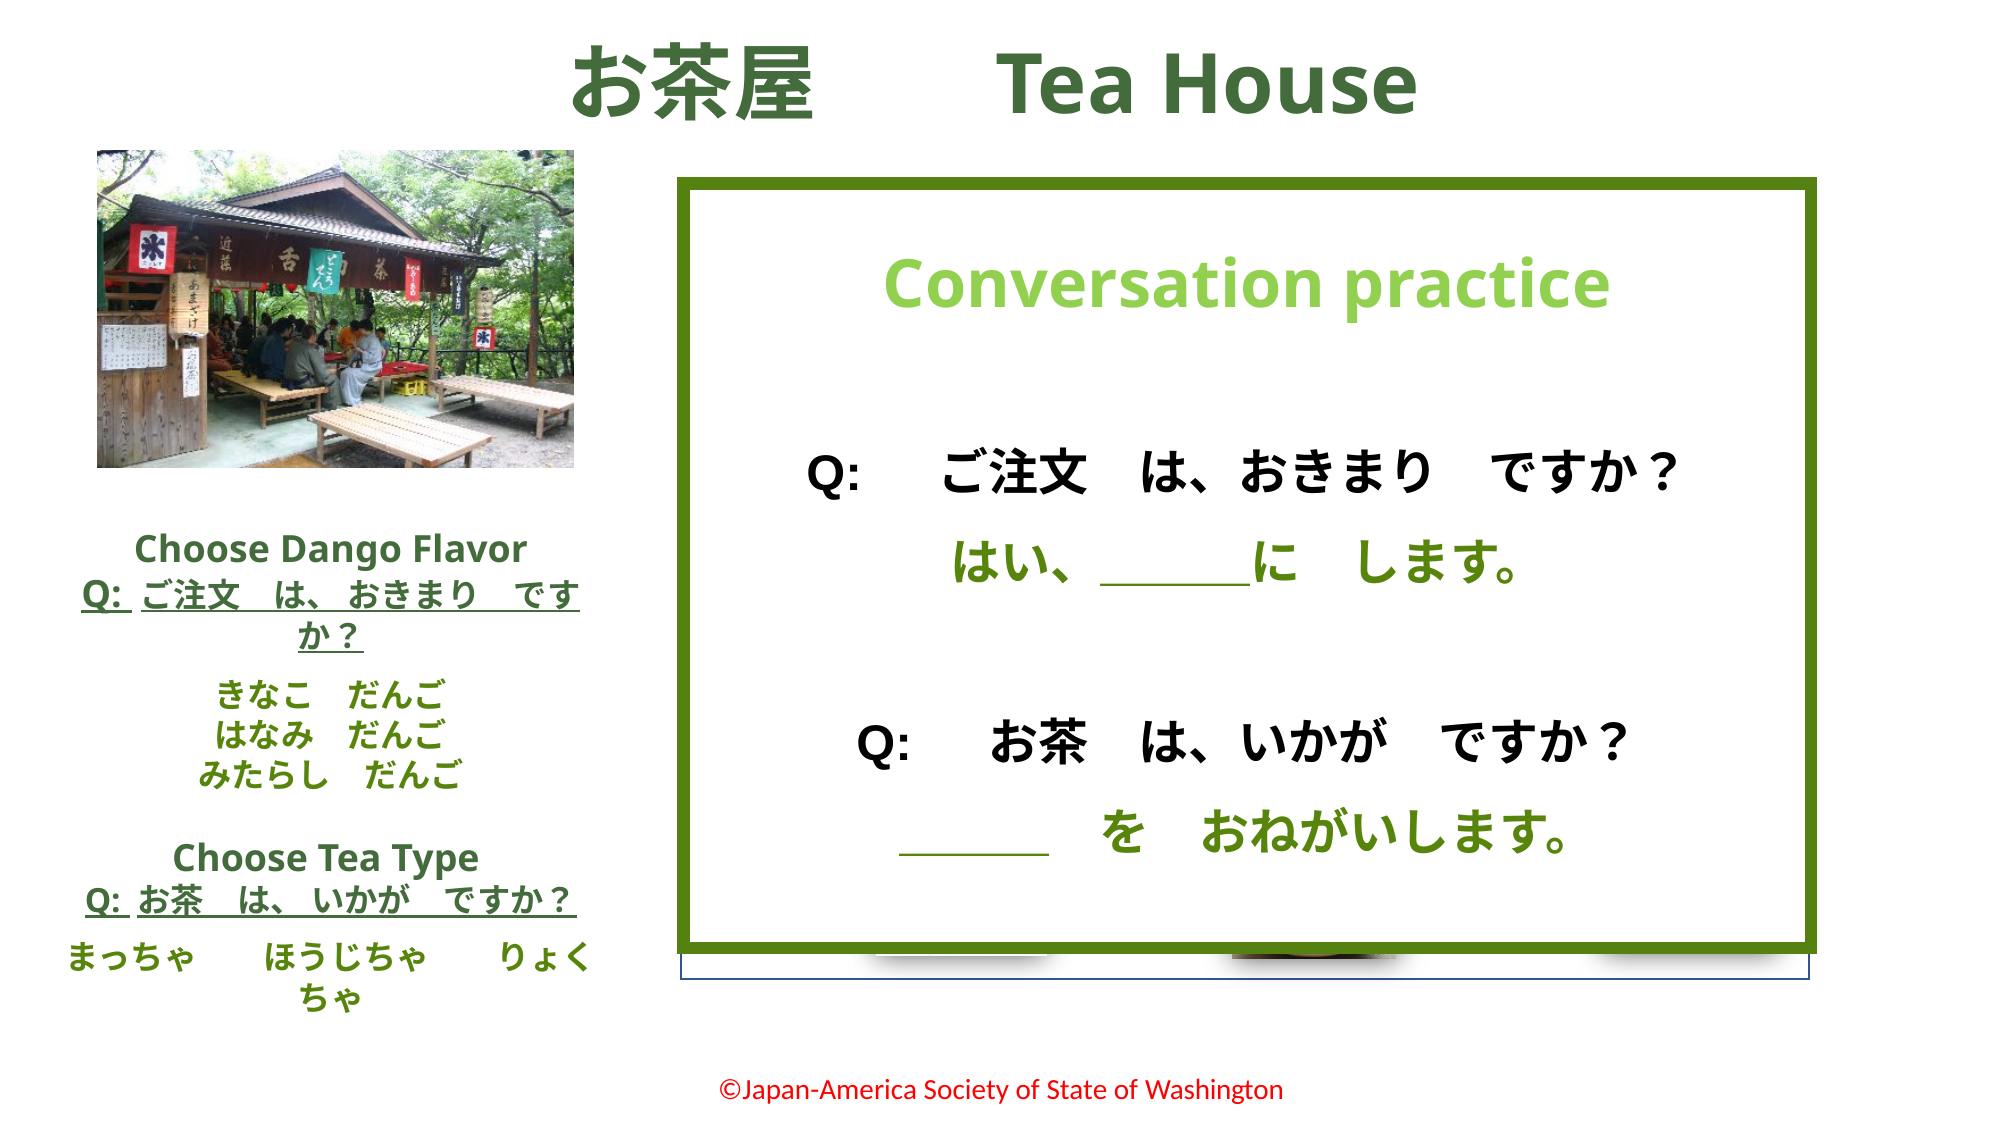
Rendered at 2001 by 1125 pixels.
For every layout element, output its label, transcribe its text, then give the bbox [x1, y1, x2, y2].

text_box お茶屋 Tea House [243, 23, 1744, 138]
text_box Conversation practice Q: ご注文 は、おきまり ですか？ はい、＿＿＿に します。 Q: お茶 は、いかが ですか？ ＿＿＿ を おねがいします。 [683, 183, 1812, 948]
text_box Choose Dango Flavor Q: ご注文 は、 おきまり ですか？ きなこ だんご はなみ だんご みたらし だんご Choose Tea Type Q: お茶 は、 いかが ですか？ まっちゃ ほうじちゃ りょくちゃ [49, 517, 613, 1064]
footer ©Japan-America Society of State of Washington [249, 763, 1750, 1125]
picture [97, 150, 574, 468]
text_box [681, 206, 1809, 980]
